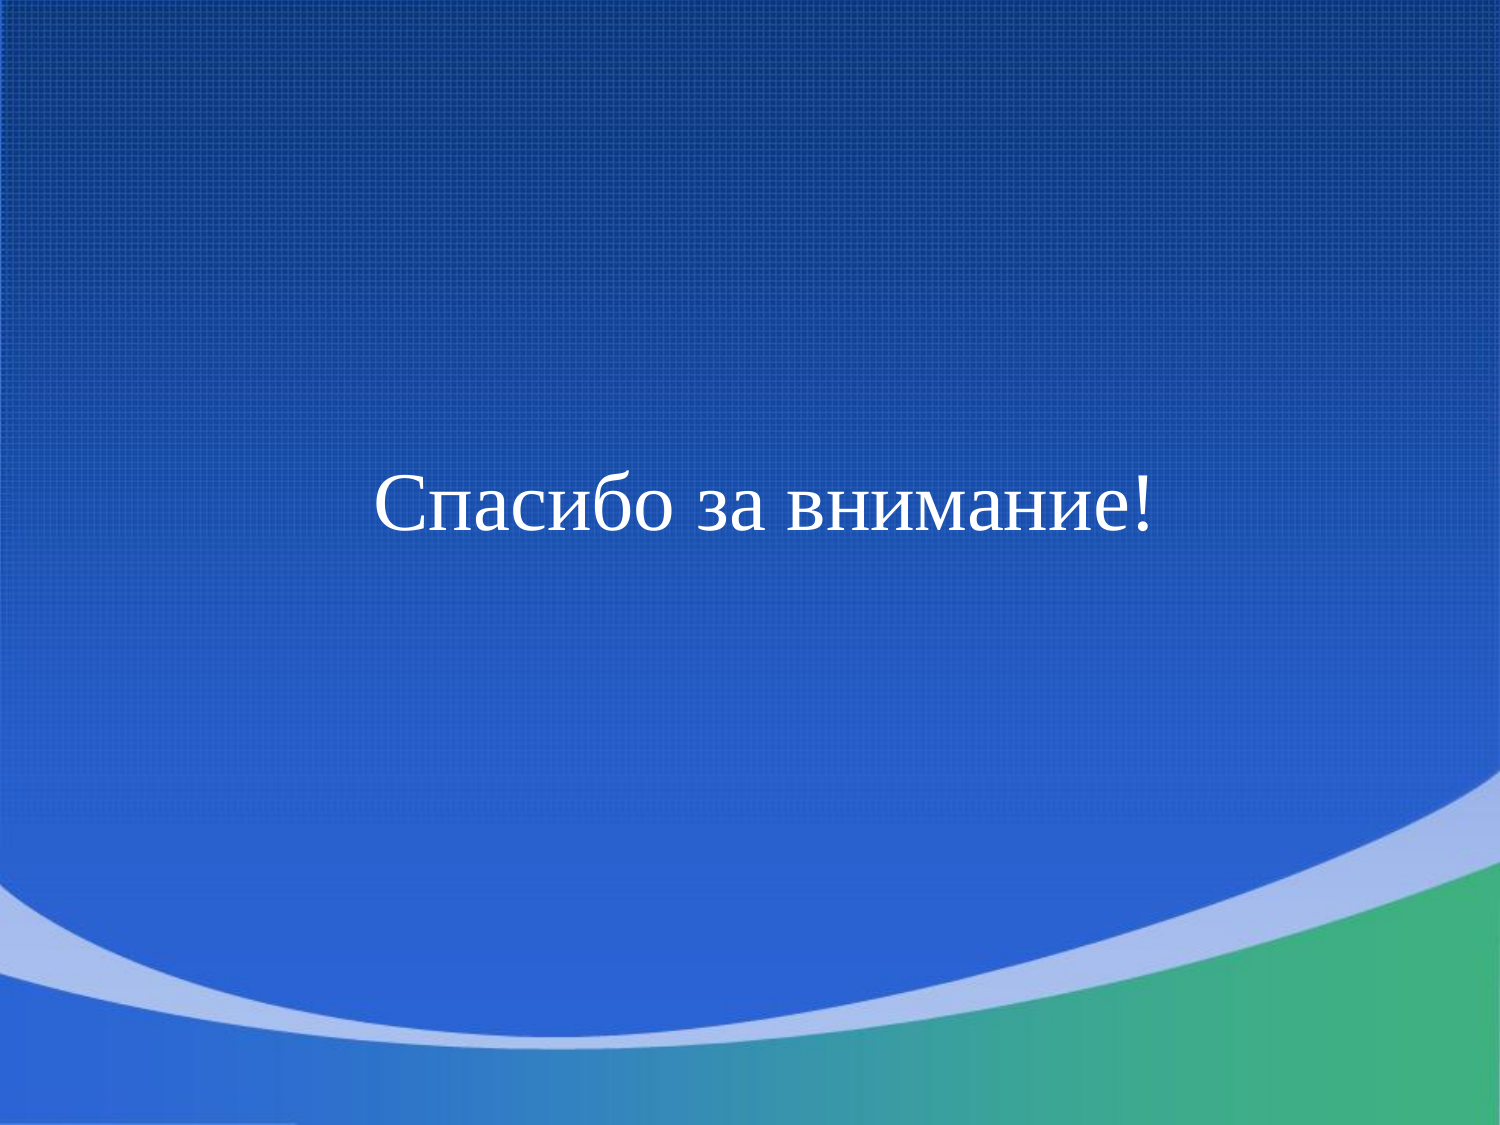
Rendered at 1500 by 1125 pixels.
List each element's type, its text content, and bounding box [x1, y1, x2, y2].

title Спасибо за внимание! [88, 125, 1421, 929]
picture [0, 0, 1500, 1125]
